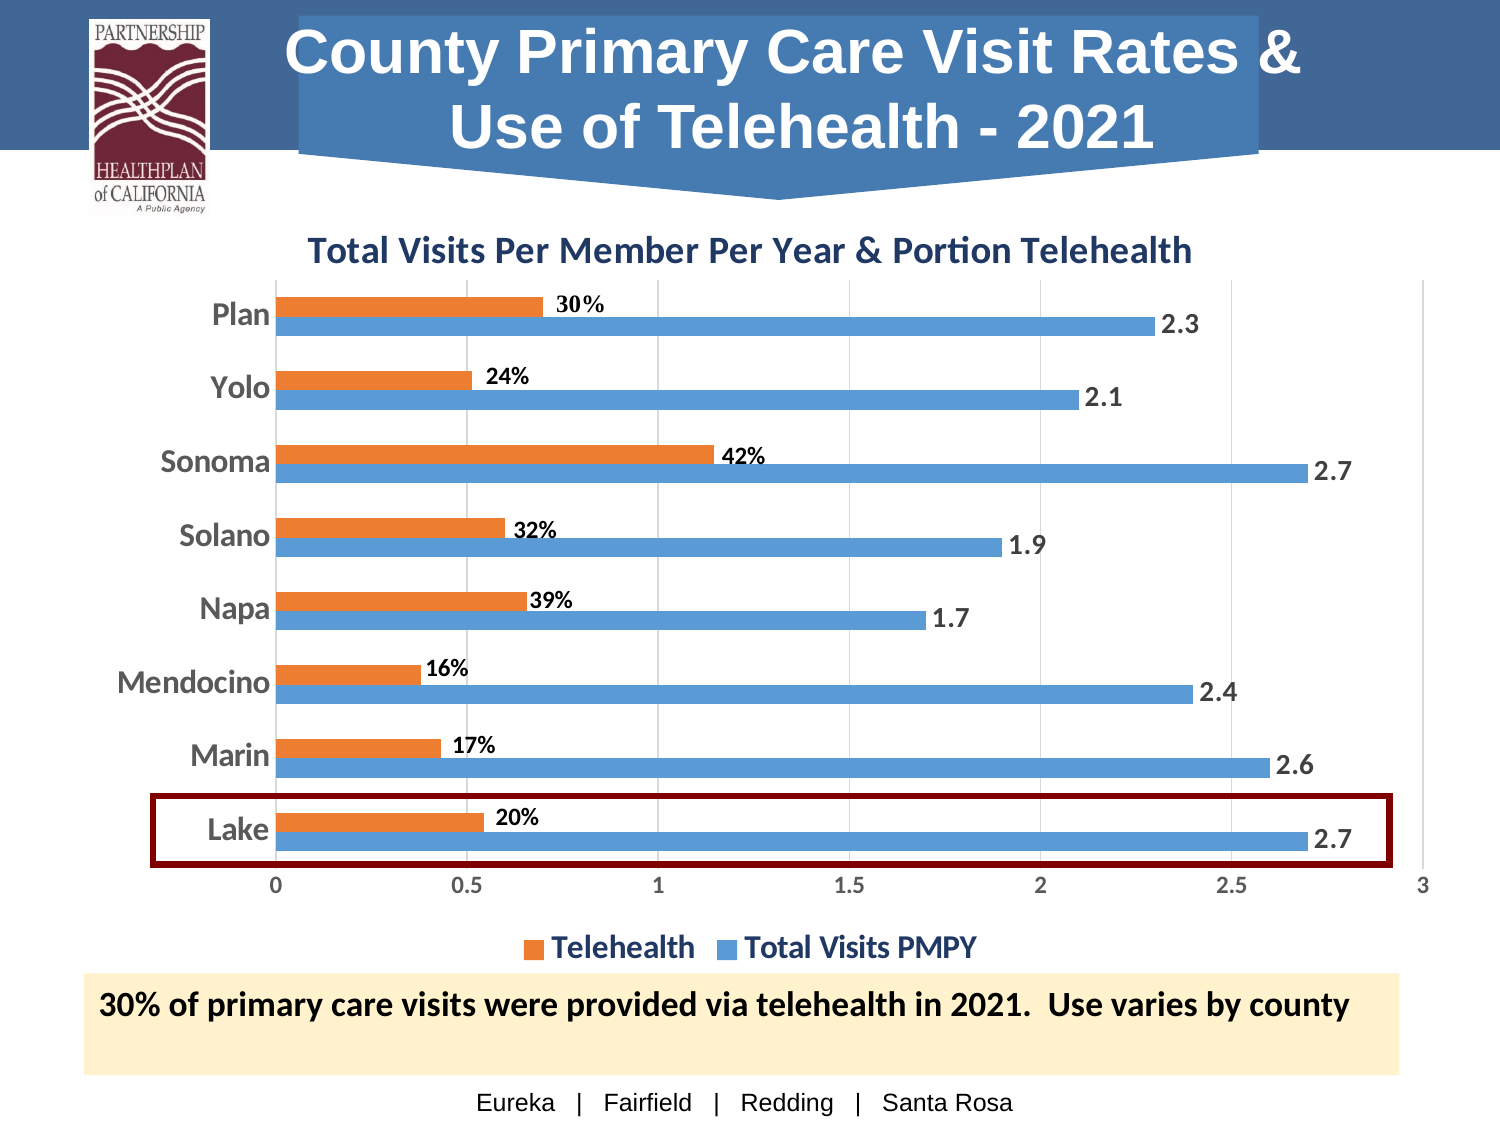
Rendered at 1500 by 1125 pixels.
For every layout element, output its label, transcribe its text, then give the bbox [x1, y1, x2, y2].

picture [89, 19, 210, 198]
text_box County Primary Care Visit Rates & Use of Telehealth - 2021 [152, 4, 1436, 169]
text_box 30% of primary care visits were provided via telehealth in 2021. Use varies by county [83, 974, 1400, 1076]
chart [35, 198, 1466, 974]
